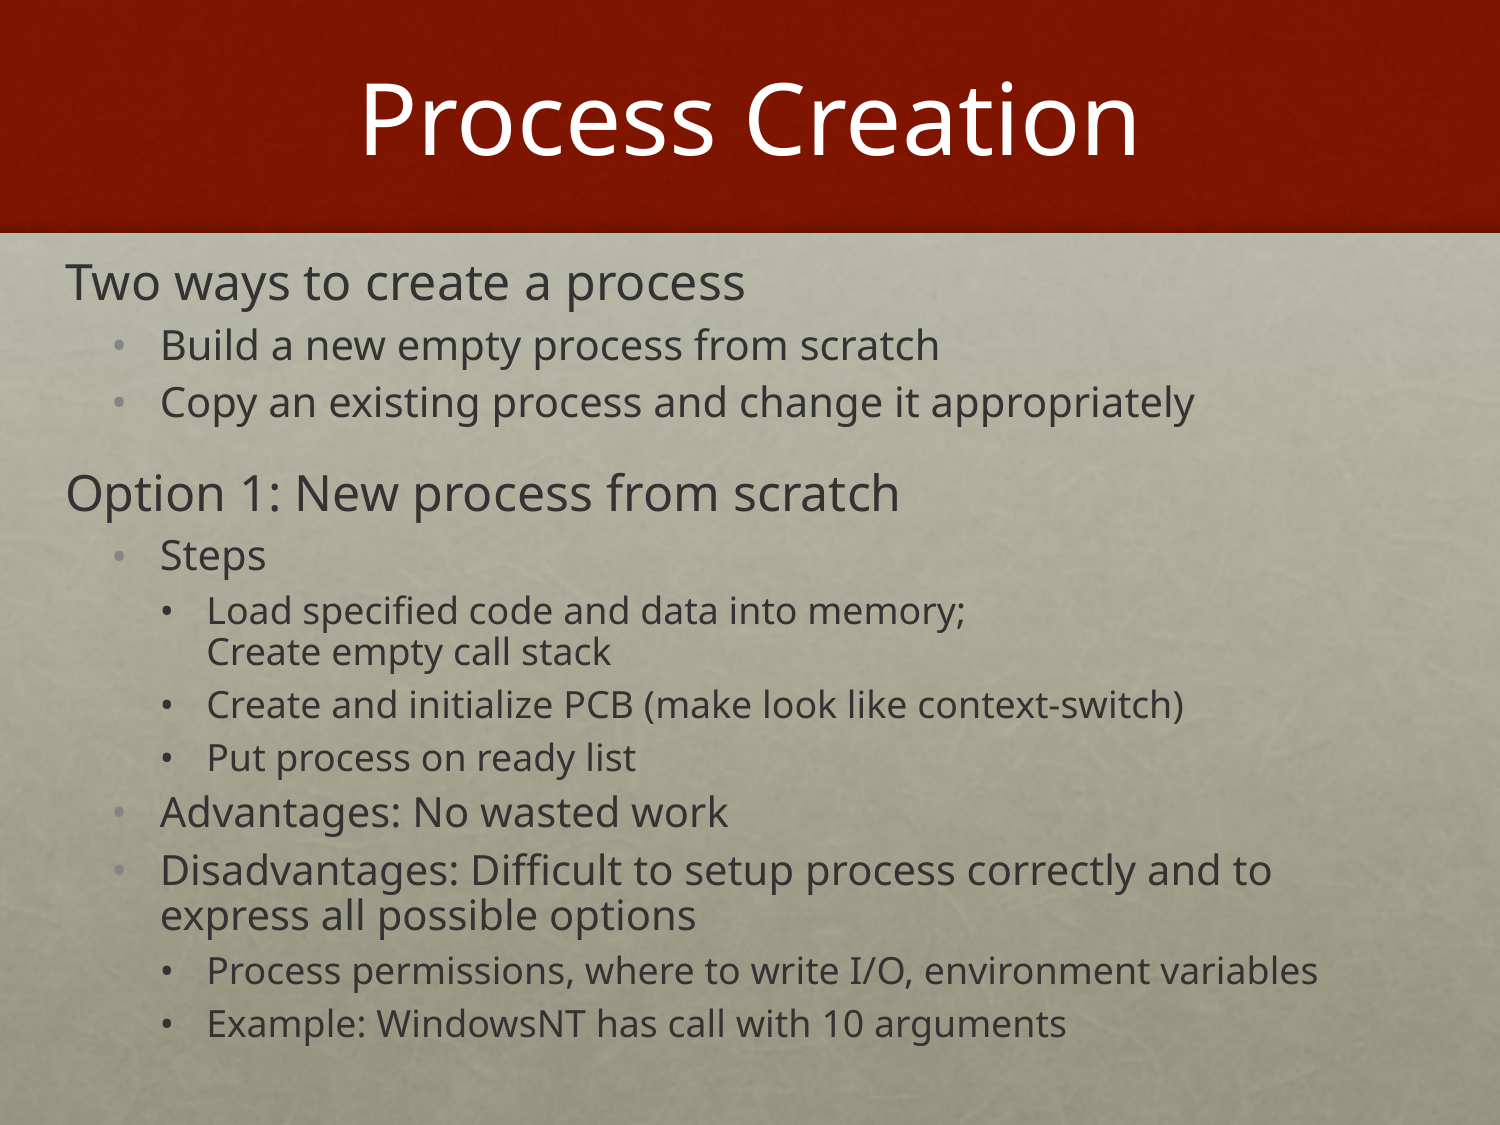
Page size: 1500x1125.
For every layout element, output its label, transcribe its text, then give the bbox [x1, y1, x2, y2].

picture [0, 214, 1500, 1125]
list Two ways to create a process Build a new empty process from scratch Copy an existing process and change it appropriately Option 1: New process from scratch Steps Load specified code and data into memory; Create empty call stack Create and initialize PCB (make look like context-switch) Put process on ready list Advantages: No wasted work Disadvantages: Difficult to setup process correctly and to express all possible options Process permissions, where to write I/O, environment variables Example: WindowsNT has call with 10 arguments [50, 249, 1372, 1075]
title Process Creation [127, 10, 1372, 221]
